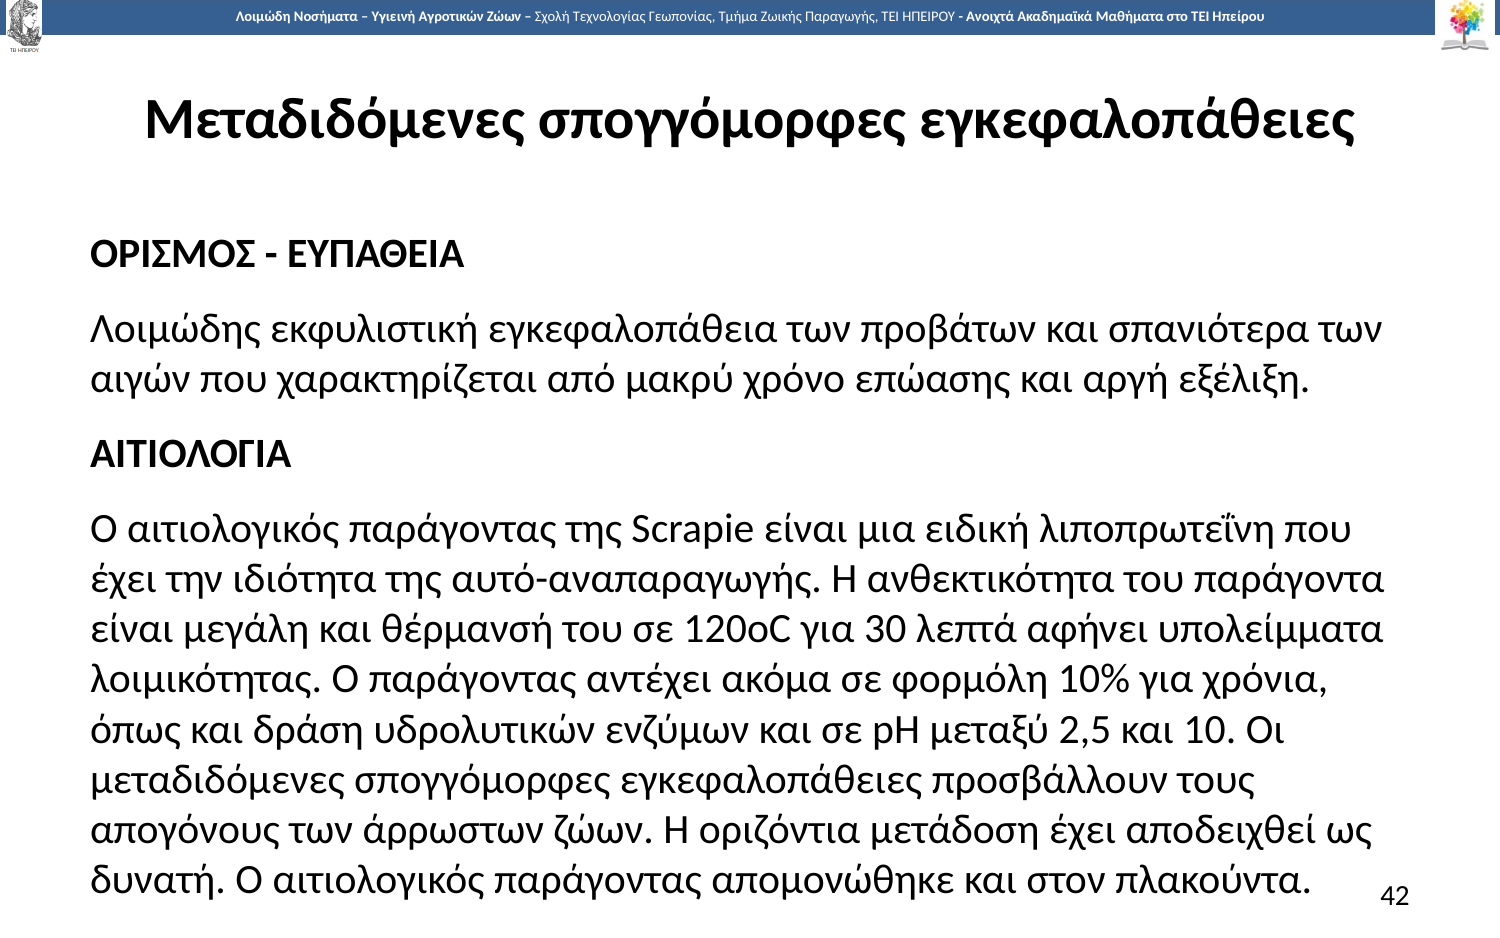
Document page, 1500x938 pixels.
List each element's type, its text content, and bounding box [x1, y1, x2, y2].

picture [6, 0, 42, 54]
title Μεταδιδόμενες σπογγόμορφες εγκεφαλοπάθειες [75, 37, 1425, 194]
picture [1435, 0, 1495, 52]
list ΟΡΙΣΜΟΣ - ΕΥΠΑΘΕΙΑ Λοιμώδης εκφυλιστική εγκεφαλοπάθεια των προβάτων και σπανιότερα των αιγών που χαρακτηρίζεται από μακρύ χρόνο επώασης και αργή εξέλιξη. ΑΙΤΙΟΛΟΓΙΑ Ο αιτιολογικός παράγοντας της Scrapie είναι μια ειδική λιποπρωτεΐνη που έχει την ιδιότητα της αυτό-αναπαραγωγής. Η ανθεκτικότητα του παράγοντα είναι μεγάλη και θέρμανσή του σε 120οC για 30 λεπτά αφήνει υπολείμματα λοιμικότητας. Ο παράγοντας αντέχει ακόμα σε φορμόλη 10% για χρόνια, όπως και δράση υδρολυτικών ενζύμων και σε pH μεταξύ 2,5 και 10. Οι μεταδιδόμενες σπογγόμορφες εγκεφαλοπάθειες προσβάλλουν τους απογόνους των άρρωστων ζώων. Η οριζόντια μετάδοση έχει αποδειχθεί ως δυνατή. Ο αιτιολογικός παράγοντας απομονώθηκε και στον πλακούντα. [75, 218, 1425, 838]
slide_number 42 [1074, 868, 1425, 919]
